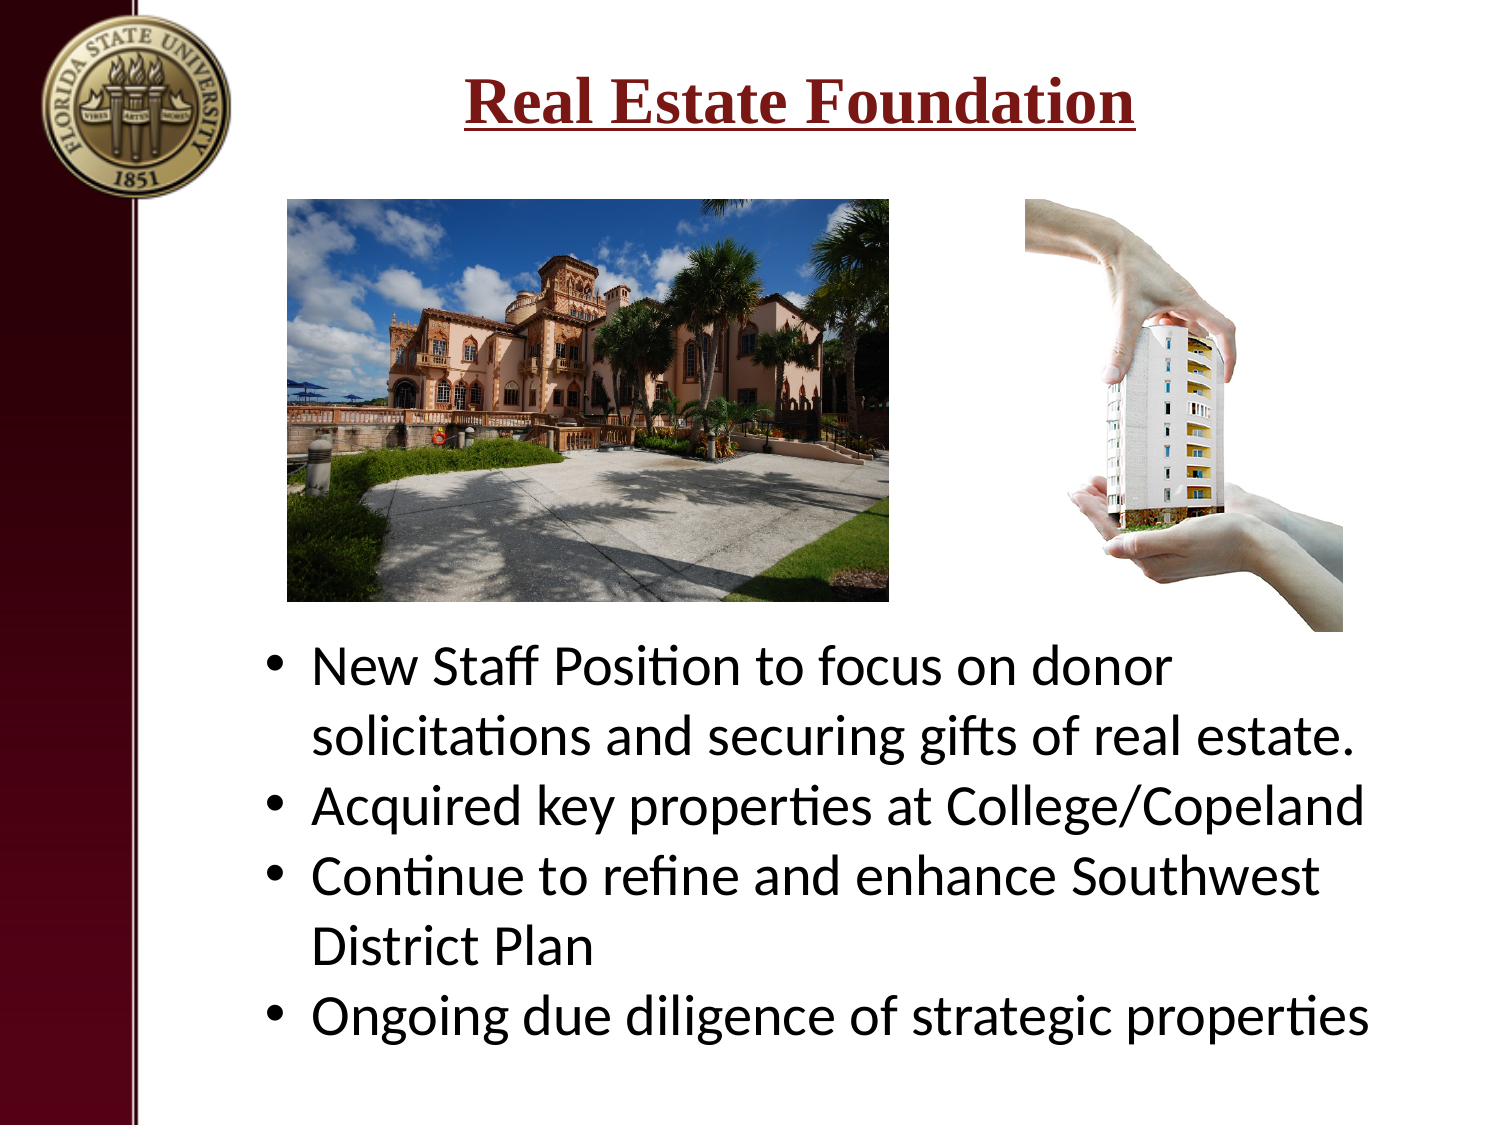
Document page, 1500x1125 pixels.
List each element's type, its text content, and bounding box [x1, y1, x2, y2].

picture [0, 0, 1500, 1125]
text_box New Staff Position to focus on donor solicitations and securing gifts of real estate. Acquired key properties at College/Copeland Continue to refine and enhance Southwest District Plan Ongoing due diligence of strategic properties [249, 575, 1413, 1125]
text_box Real Estate Foundation [262, 49, 1338, 145]
